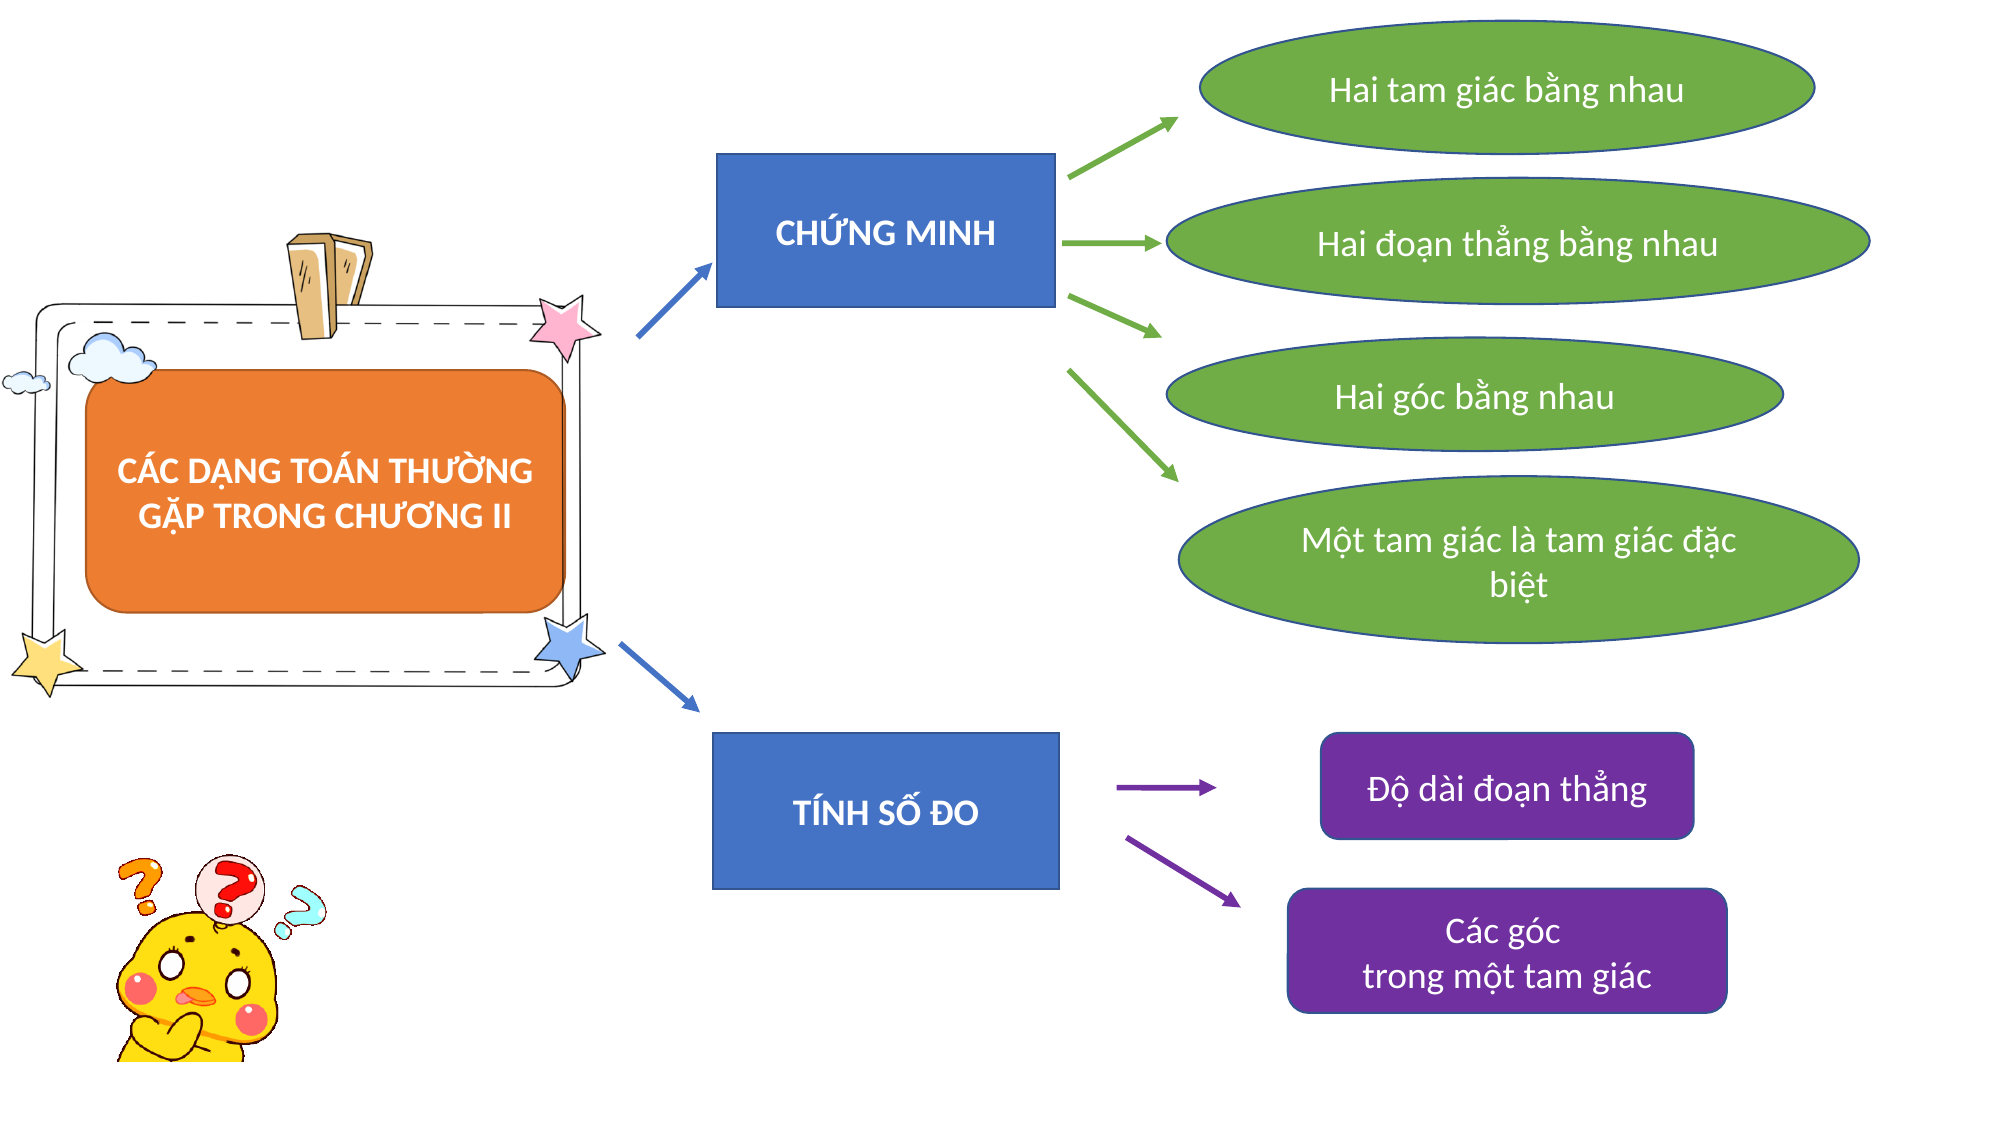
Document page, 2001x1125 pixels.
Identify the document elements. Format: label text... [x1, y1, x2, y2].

text_box [1068, 369, 1179, 483]
text_box Hai góc bằng nhau [1165, 336, 1785, 453]
text_box Hai tam giác bằng nhau [1198, 19, 1816, 156]
text_box [1068, 295, 1163, 339]
picture [0, 208, 692, 744]
text_box [692, 699, 700, 713]
text_box Hai đoạn thẳng bằng nhau [1165, 176, 1871, 306]
text_box CHỨNG MINH [716, 153, 1056, 308]
text_box Độ dài đoạn thẳng [1319, 731, 1695, 841]
text_box Một tam giác là tam giác đặc biệt [1177, 475, 1861, 645]
text_box [1068, 116, 1179, 178]
text_box [1126, 837, 1241, 908]
text_box Các góc trong một tam giác [1286, 887, 1728, 1014]
picture [61, 838, 350, 1073]
text_box [1116, 781, 1217, 794]
text_box [692, 262, 713, 284]
text_box TÍNH SỐ ĐO [712, 732, 1060, 890]
text_box [1062, 237, 1163, 250]
